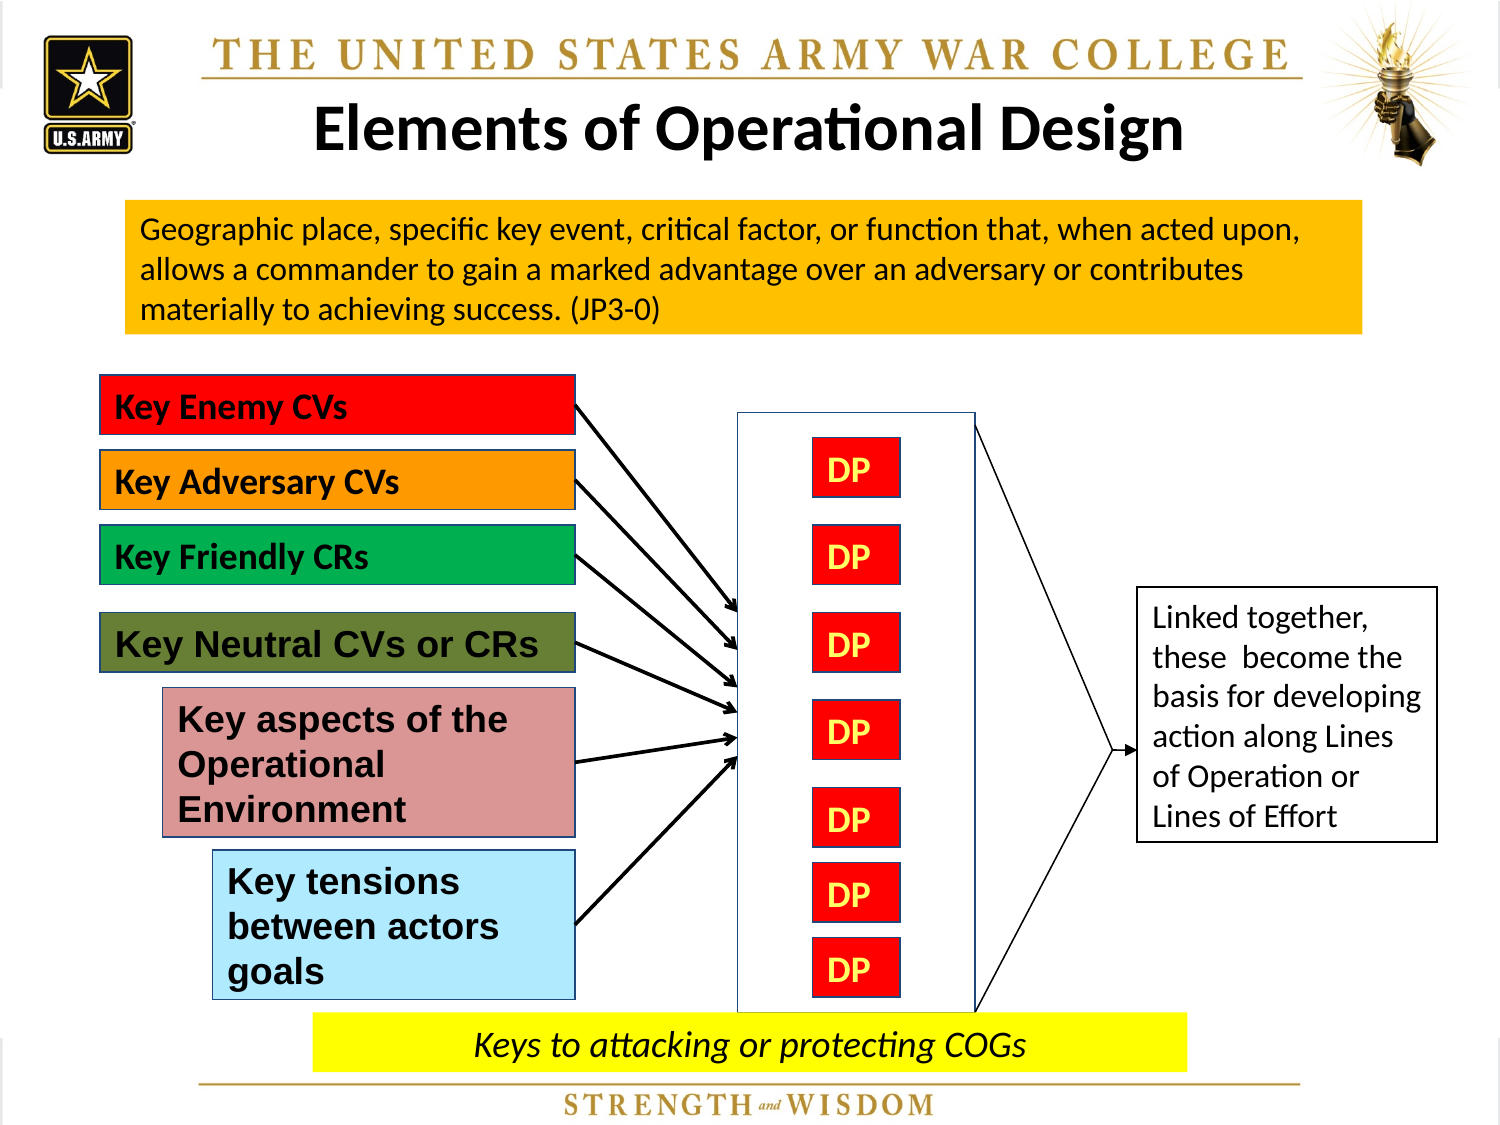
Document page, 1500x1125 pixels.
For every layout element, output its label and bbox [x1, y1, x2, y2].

text_box [574, 480, 738, 642]
text_box [574, 405, 738, 480]
picture [0, 1, 1500, 1125]
text_box [574, 755, 738, 926]
text_box [574, 737, 738, 755]
text_box [574, 642, 738, 713]
